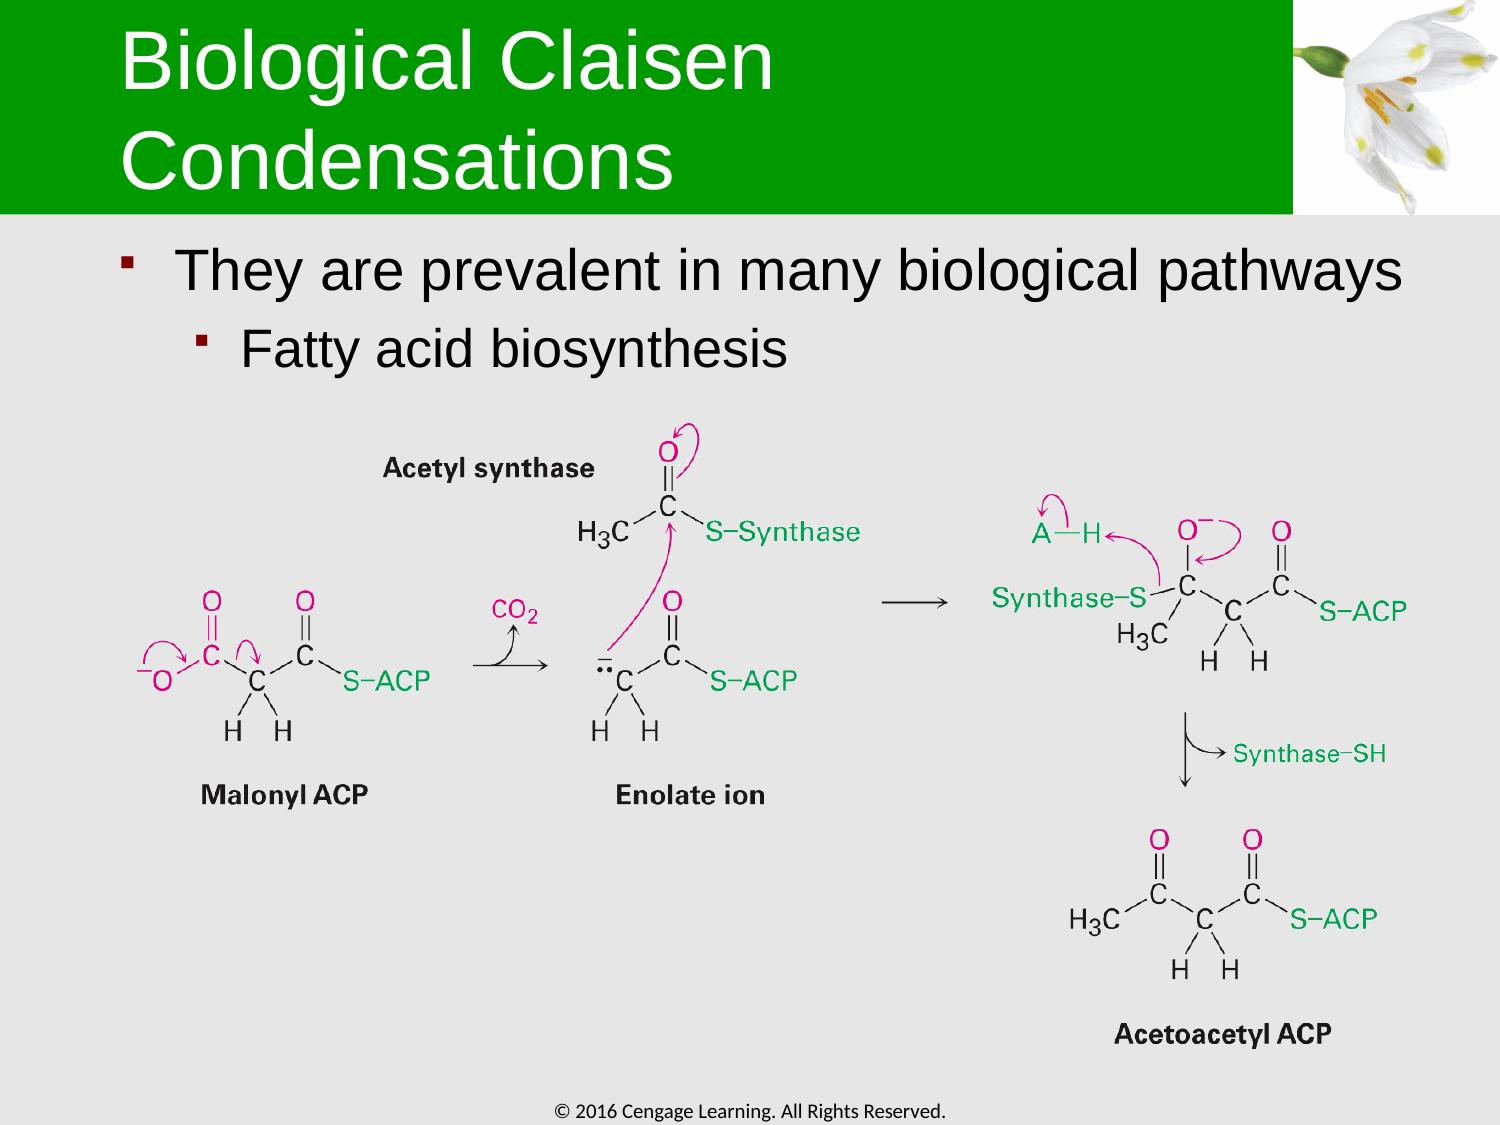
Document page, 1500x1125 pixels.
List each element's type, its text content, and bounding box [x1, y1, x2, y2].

list They are prevalent in many biological pathways Fatty acid biosynthesis [103, 224, 1450, 1063]
picture [137, 422, 1407, 1051]
picture [1293, 0, 1500, 215]
title Biological Claisen Condensations [102, 0, 1288, 213]
